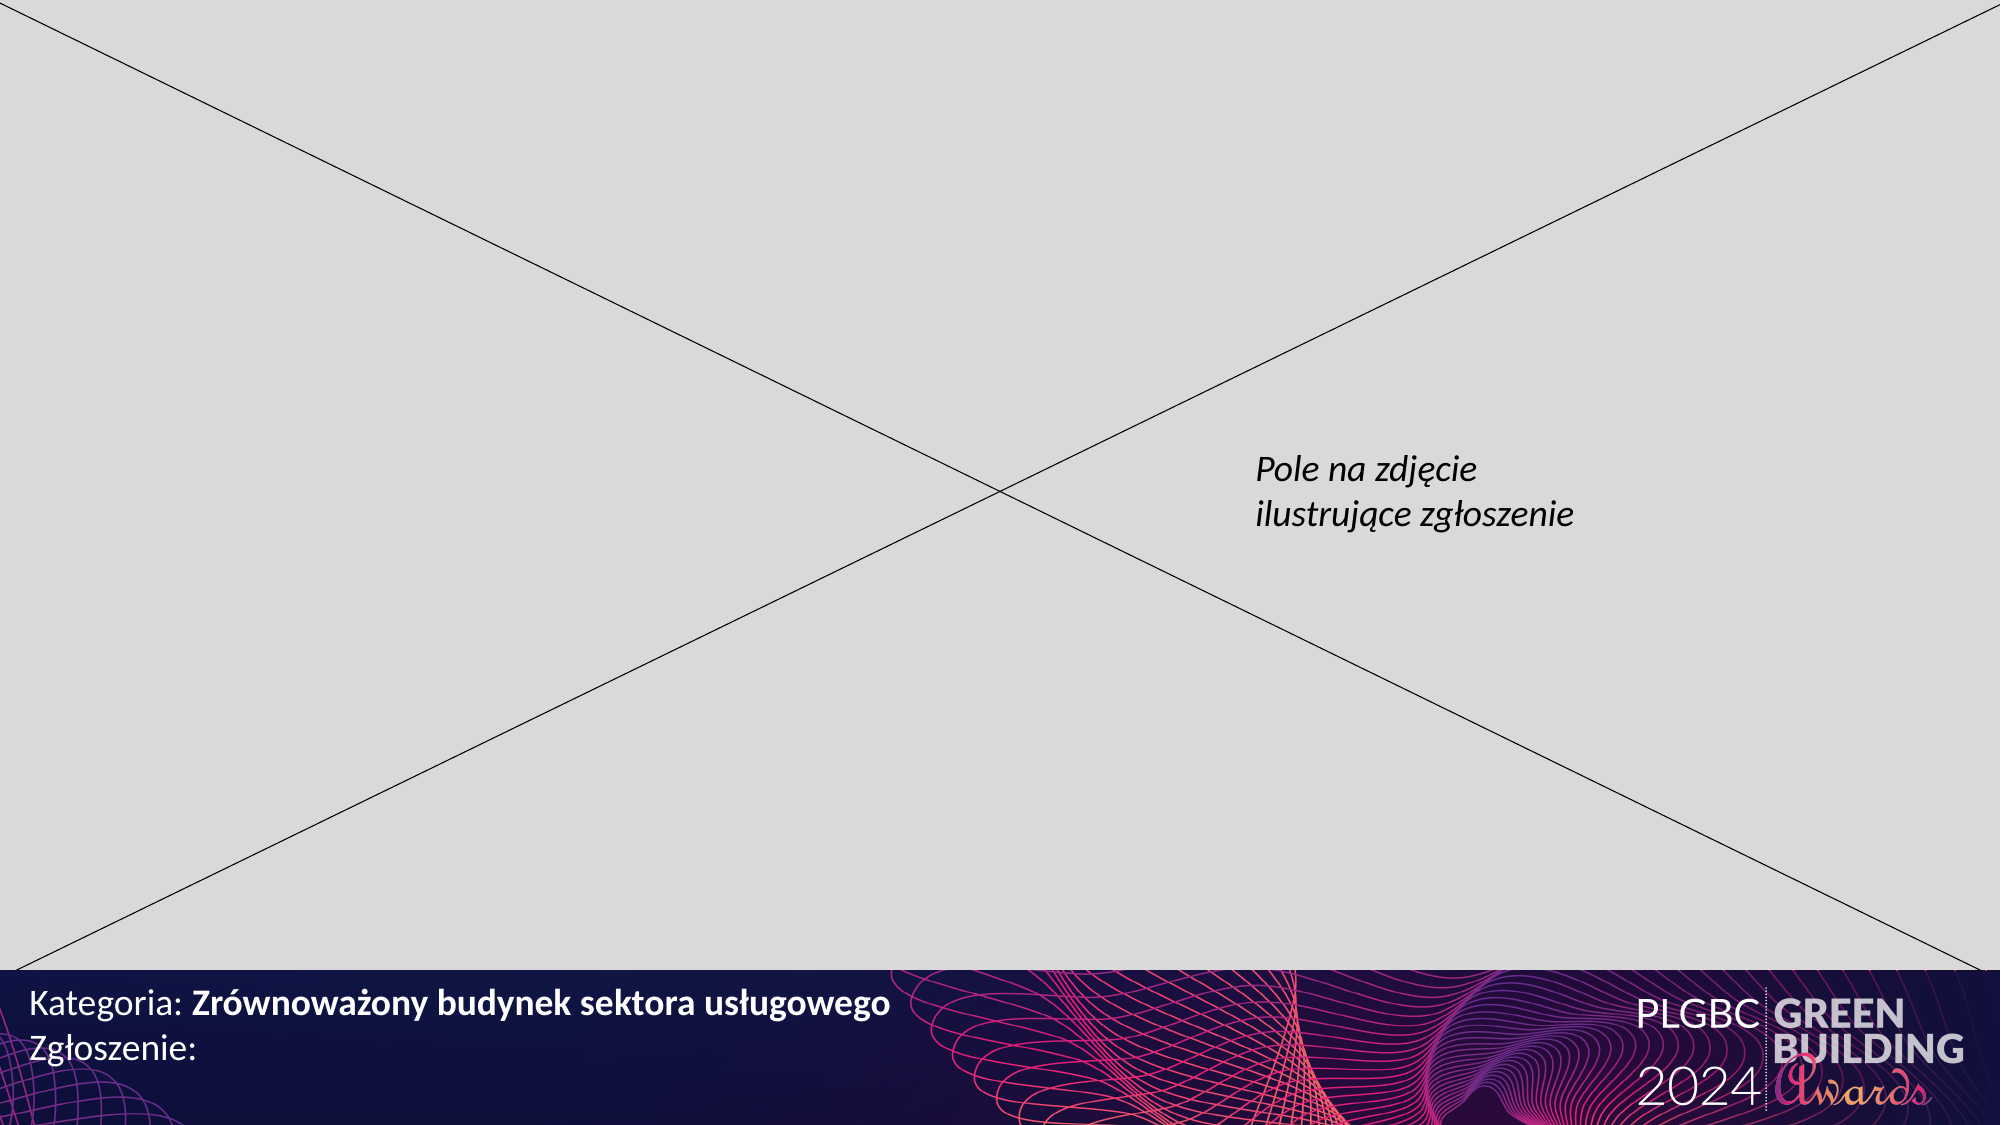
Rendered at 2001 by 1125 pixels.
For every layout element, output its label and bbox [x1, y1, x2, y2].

text_box [0, 970, 2000, 1125]
text_box [0, 0, 2000, 970]
